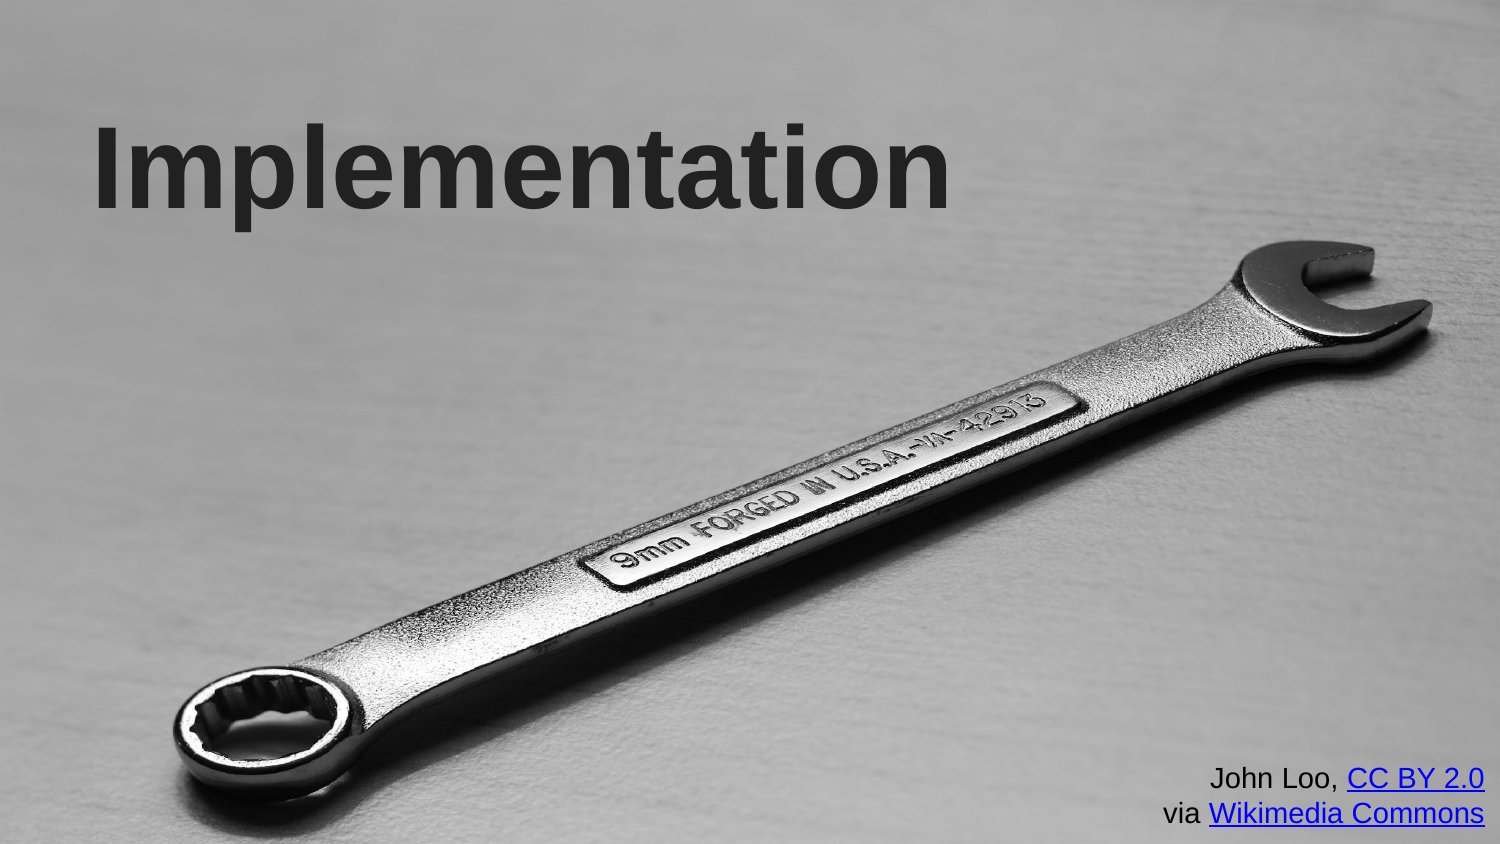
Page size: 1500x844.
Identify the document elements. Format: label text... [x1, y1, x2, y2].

title Implementation [76, 50, 1163, 274]
text_box John Loo, CC BY 2.0 via Wikimedia Commons [807, 745, 1500, 844]
picture [0, 0, 1500, 844]
